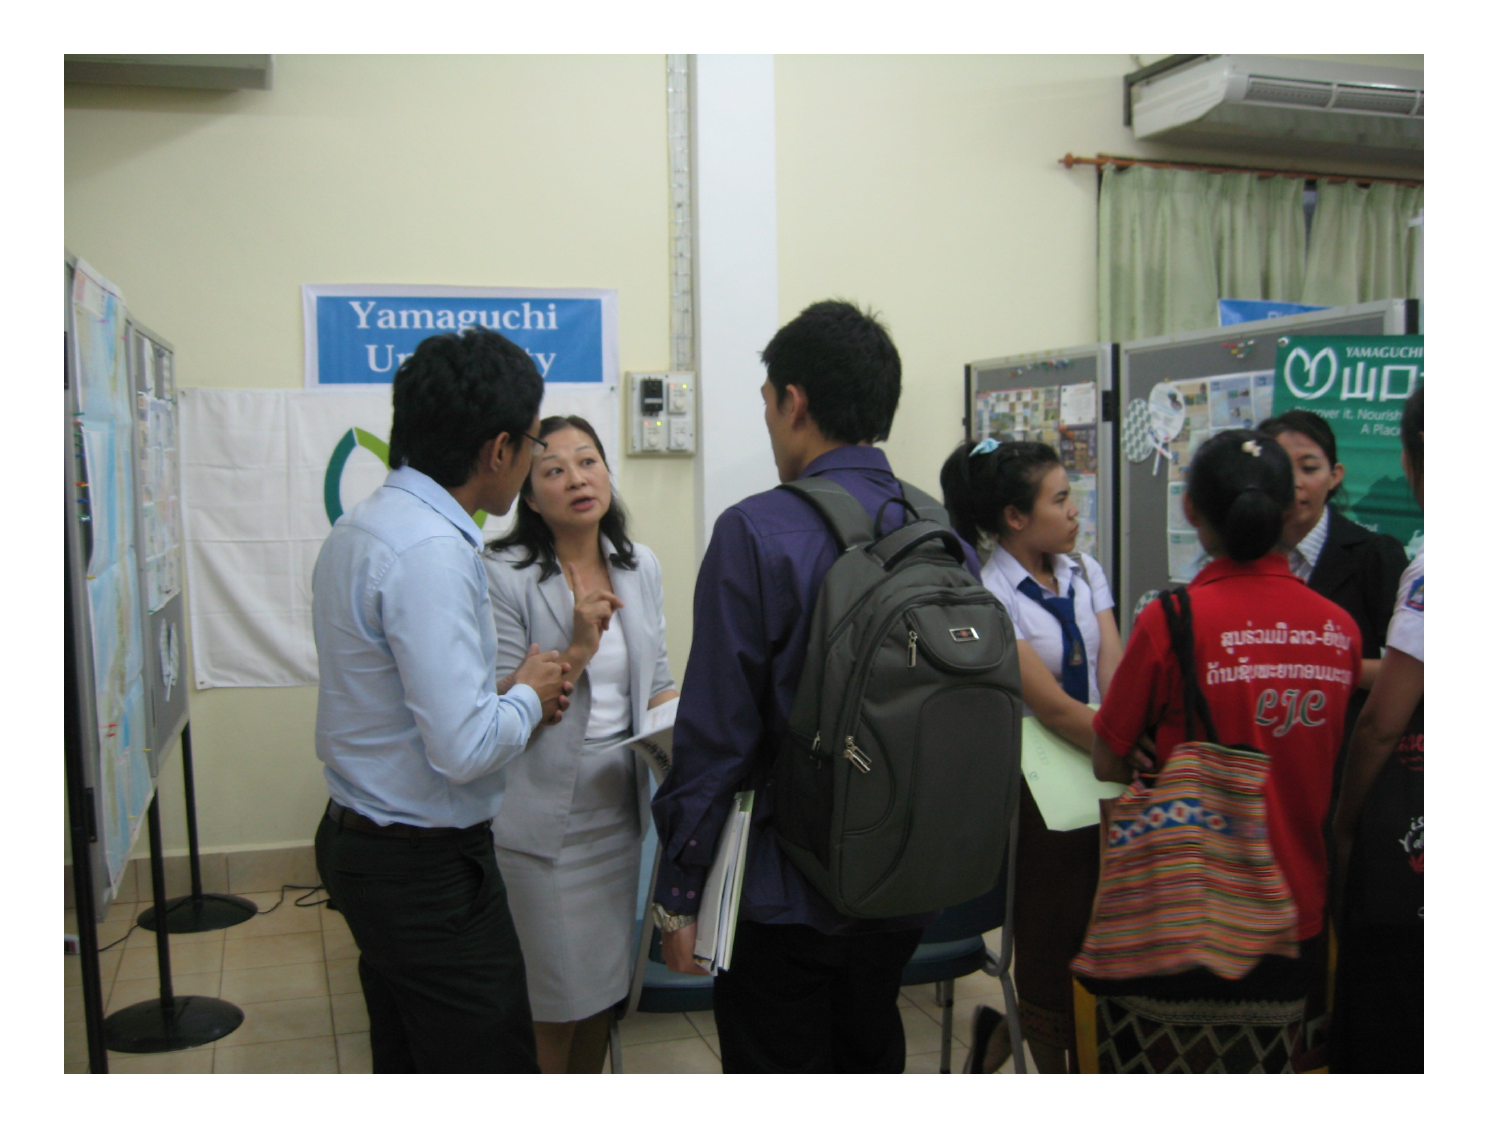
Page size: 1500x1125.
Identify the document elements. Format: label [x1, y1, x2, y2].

picture [64, 54, 1424, 1074]
